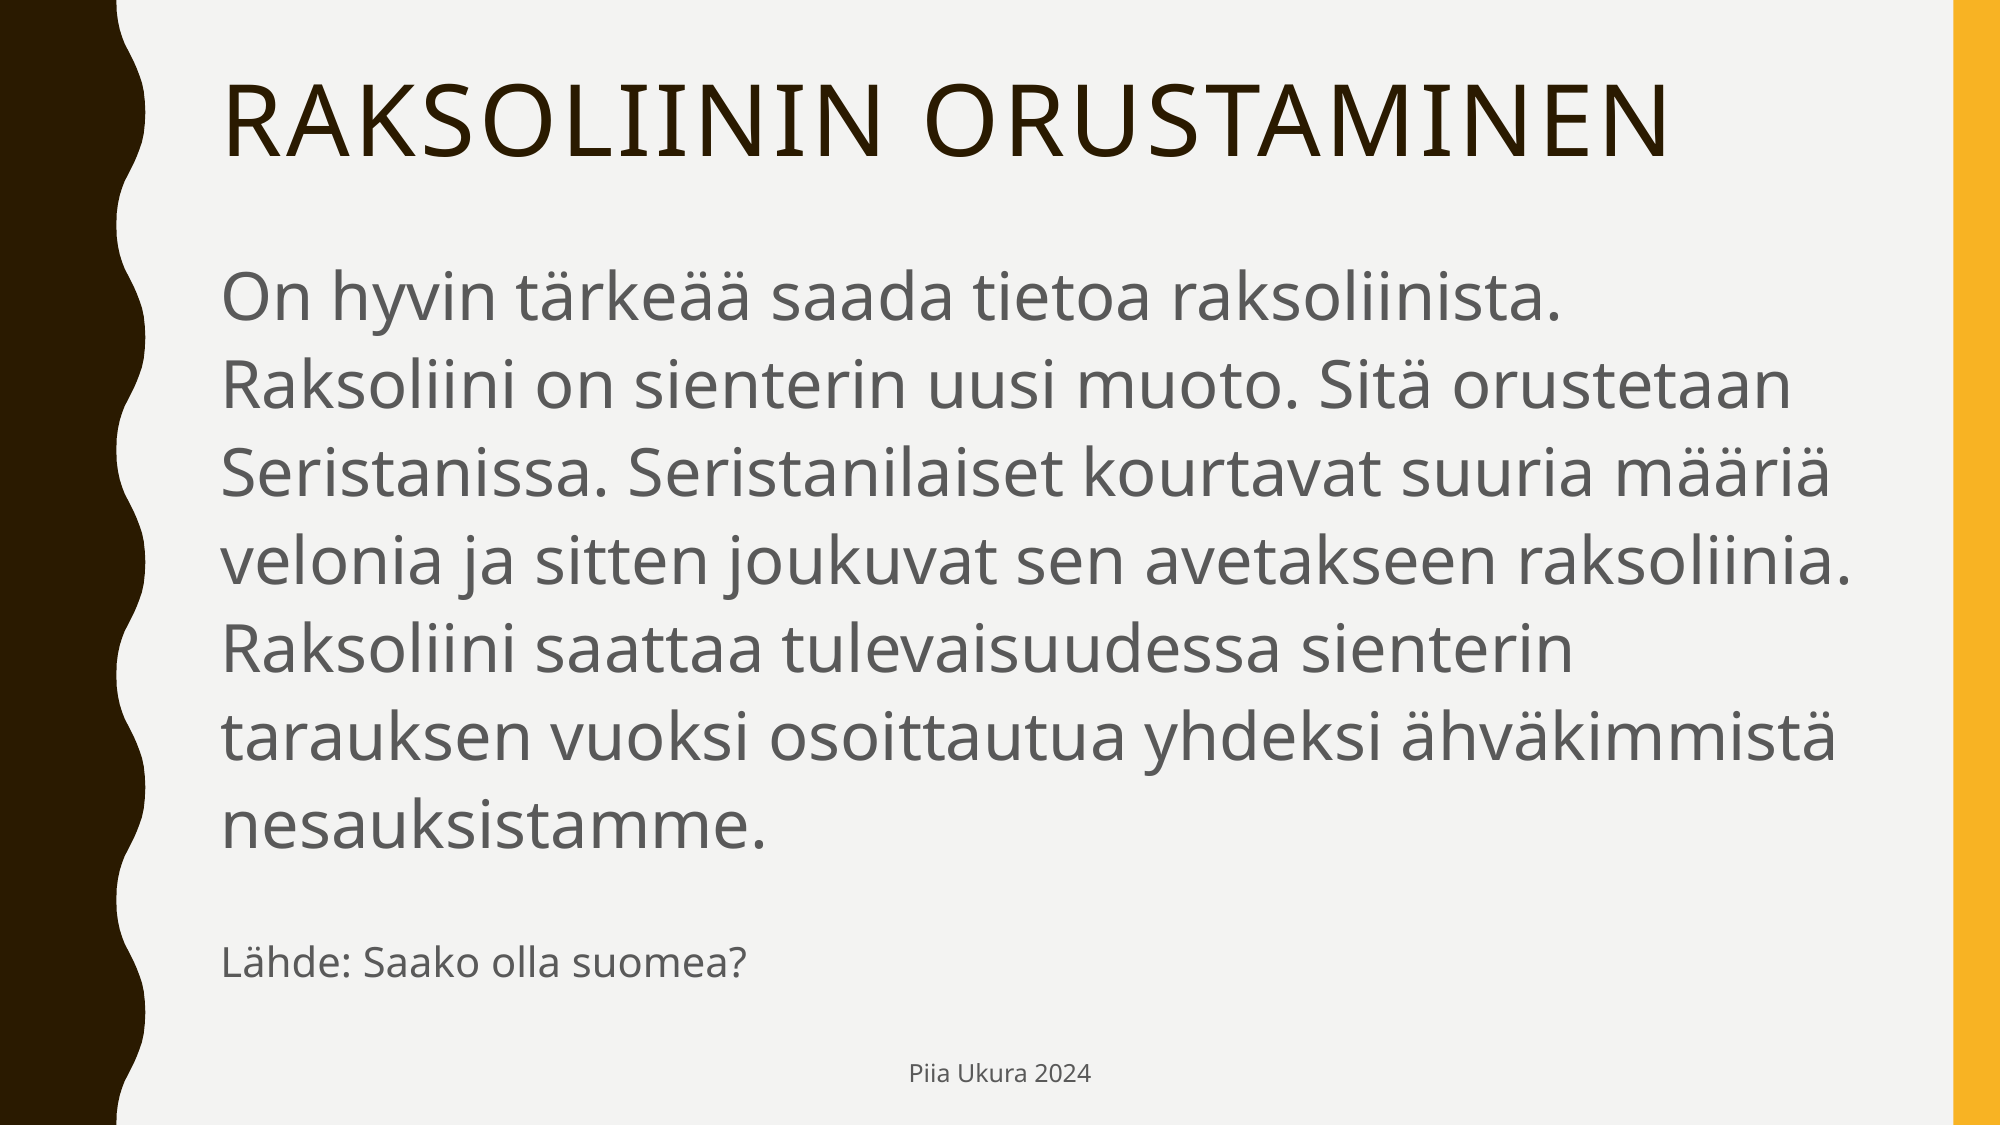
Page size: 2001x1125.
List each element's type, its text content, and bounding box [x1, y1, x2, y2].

footer Piia Ukura 2024 [662, 1045, 1338, 1103]
title Raksoliinin orustaminen [205, 62, 1875, 238]
list On hyvin tärkeää saada tietoa raksoliinista. Raksoliini on sienterin uusi muoto. Sitä orustetaan Seristanissa. Seristanilaiset kourtavat suuria määriä velonia ja sitten joukuvat sen avetakseen raksoliinia. Raksoliini saattaa tulevaisuudessa sienterin tarauksen vuoksi osoittautua yhdeksi ähväkimmistä nesauksistamme. Lähde: Saako olla suomea? [205, 238, 1875, 965]
